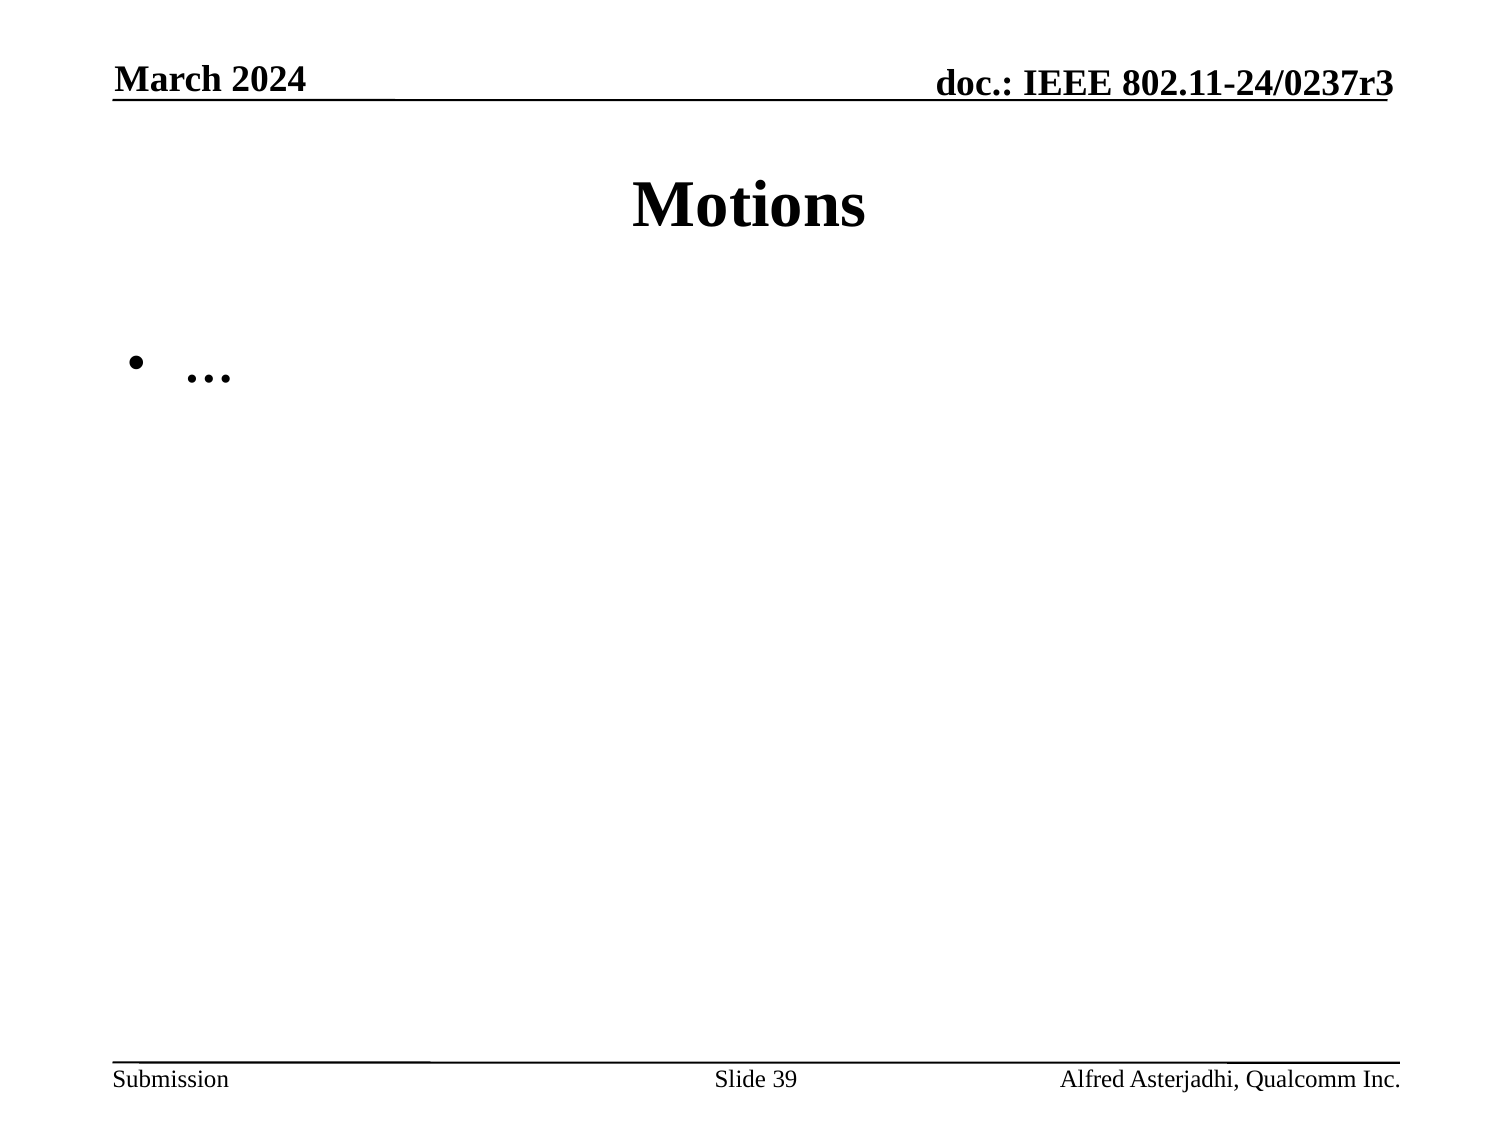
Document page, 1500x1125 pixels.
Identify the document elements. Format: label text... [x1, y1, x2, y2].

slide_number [114, 54, 423, 100]
list … [112, 324, 1388, 1000]
slide_number Slide 39 [712, 1061, 800, 1123]
title Motions [112, 112, 1388, 288]
footer Alfred Asterjadhi, Qualcomm Inc. [878, 1061, 1402, 1093]
